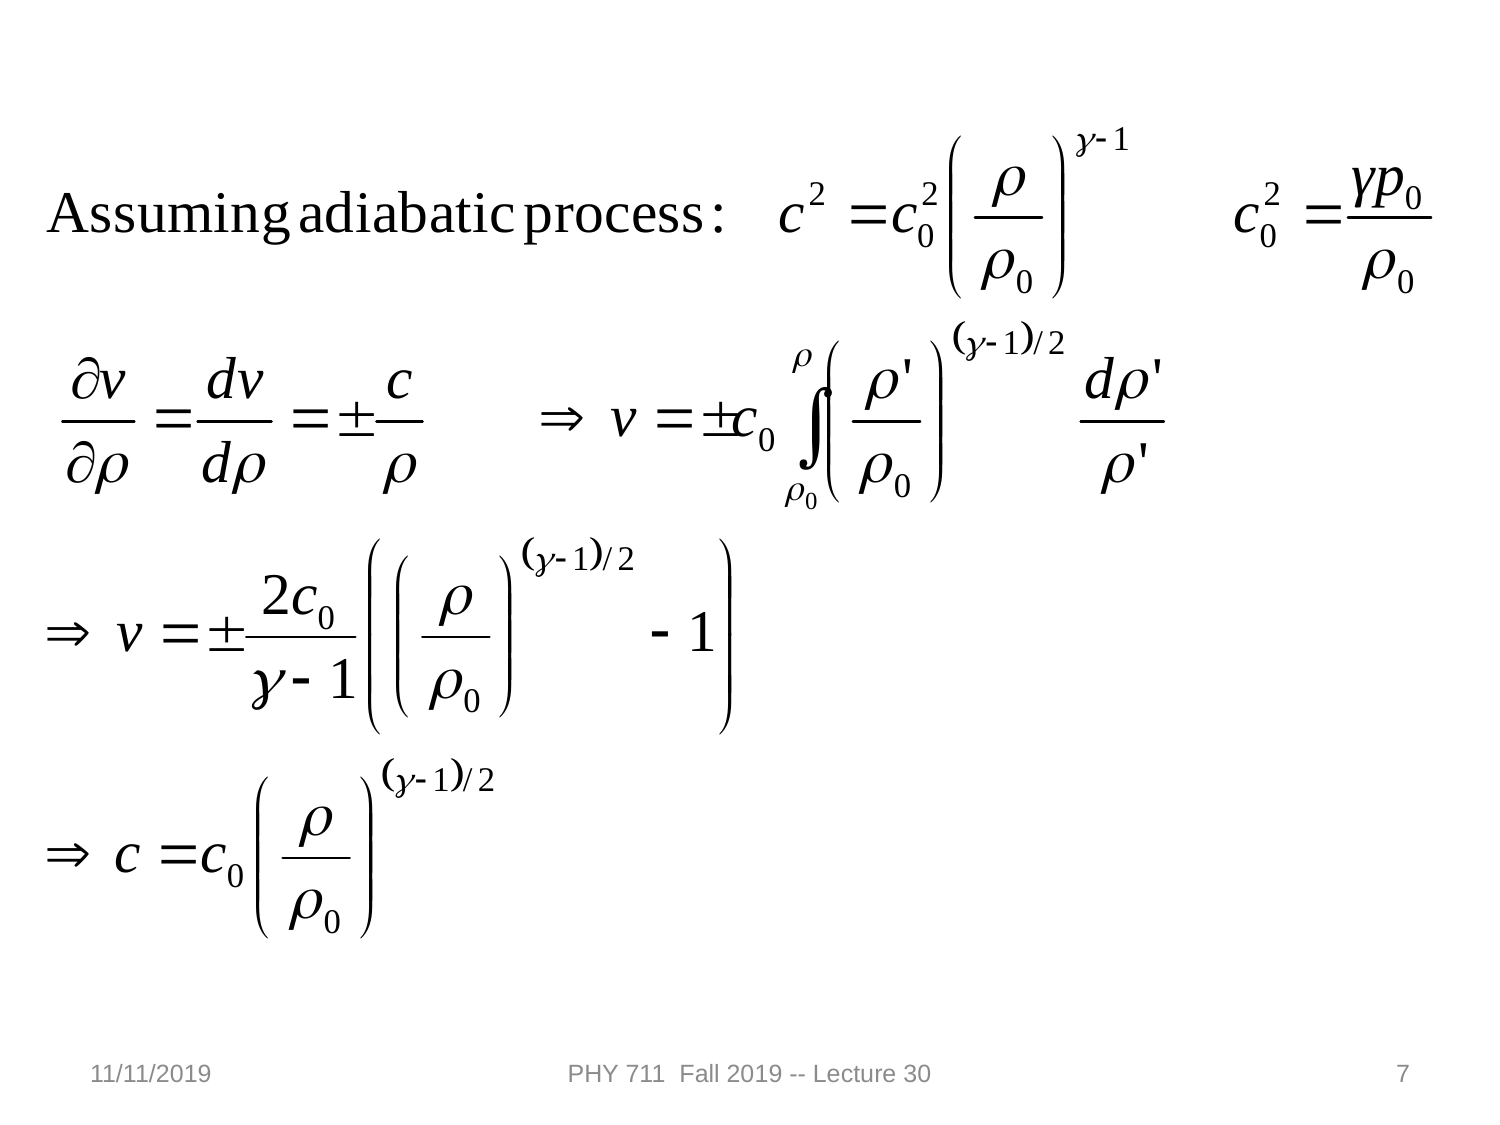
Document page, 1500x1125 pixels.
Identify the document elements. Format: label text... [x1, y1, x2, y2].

slide_number 7 [1074, 1042, 1425, 1103]
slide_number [75, 1042, 425, 1103]
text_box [37, 112, 1470, 952]
footer PHY 711 Fall 2019 -- Lecture 30 [512, 1042, 988, 1103]
